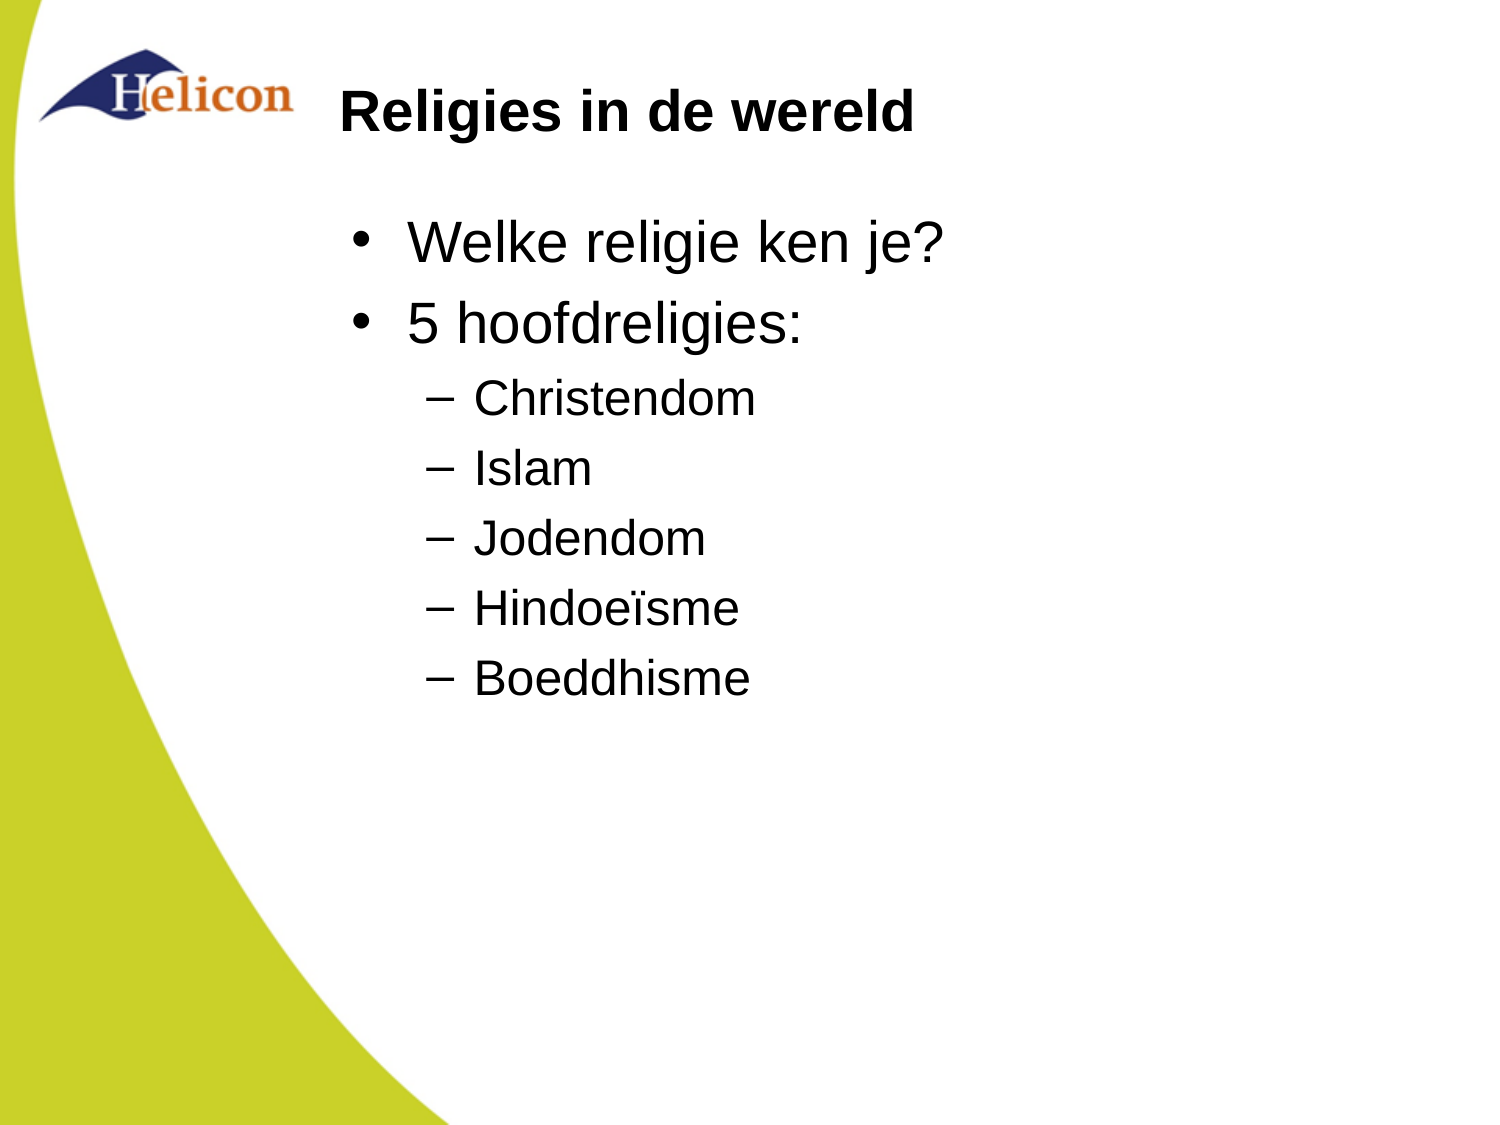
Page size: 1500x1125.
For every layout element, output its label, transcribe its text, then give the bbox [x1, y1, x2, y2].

list Welke religie ken je? 5 hoofdreligies: Christendom Islam Jodendom Hindoeïsme Boeddhisme [336, 196, 1425, 1005]
title Religies in de wereld [324, 54, 1415, 161]
picture [0, 0, 1500, 1125]
